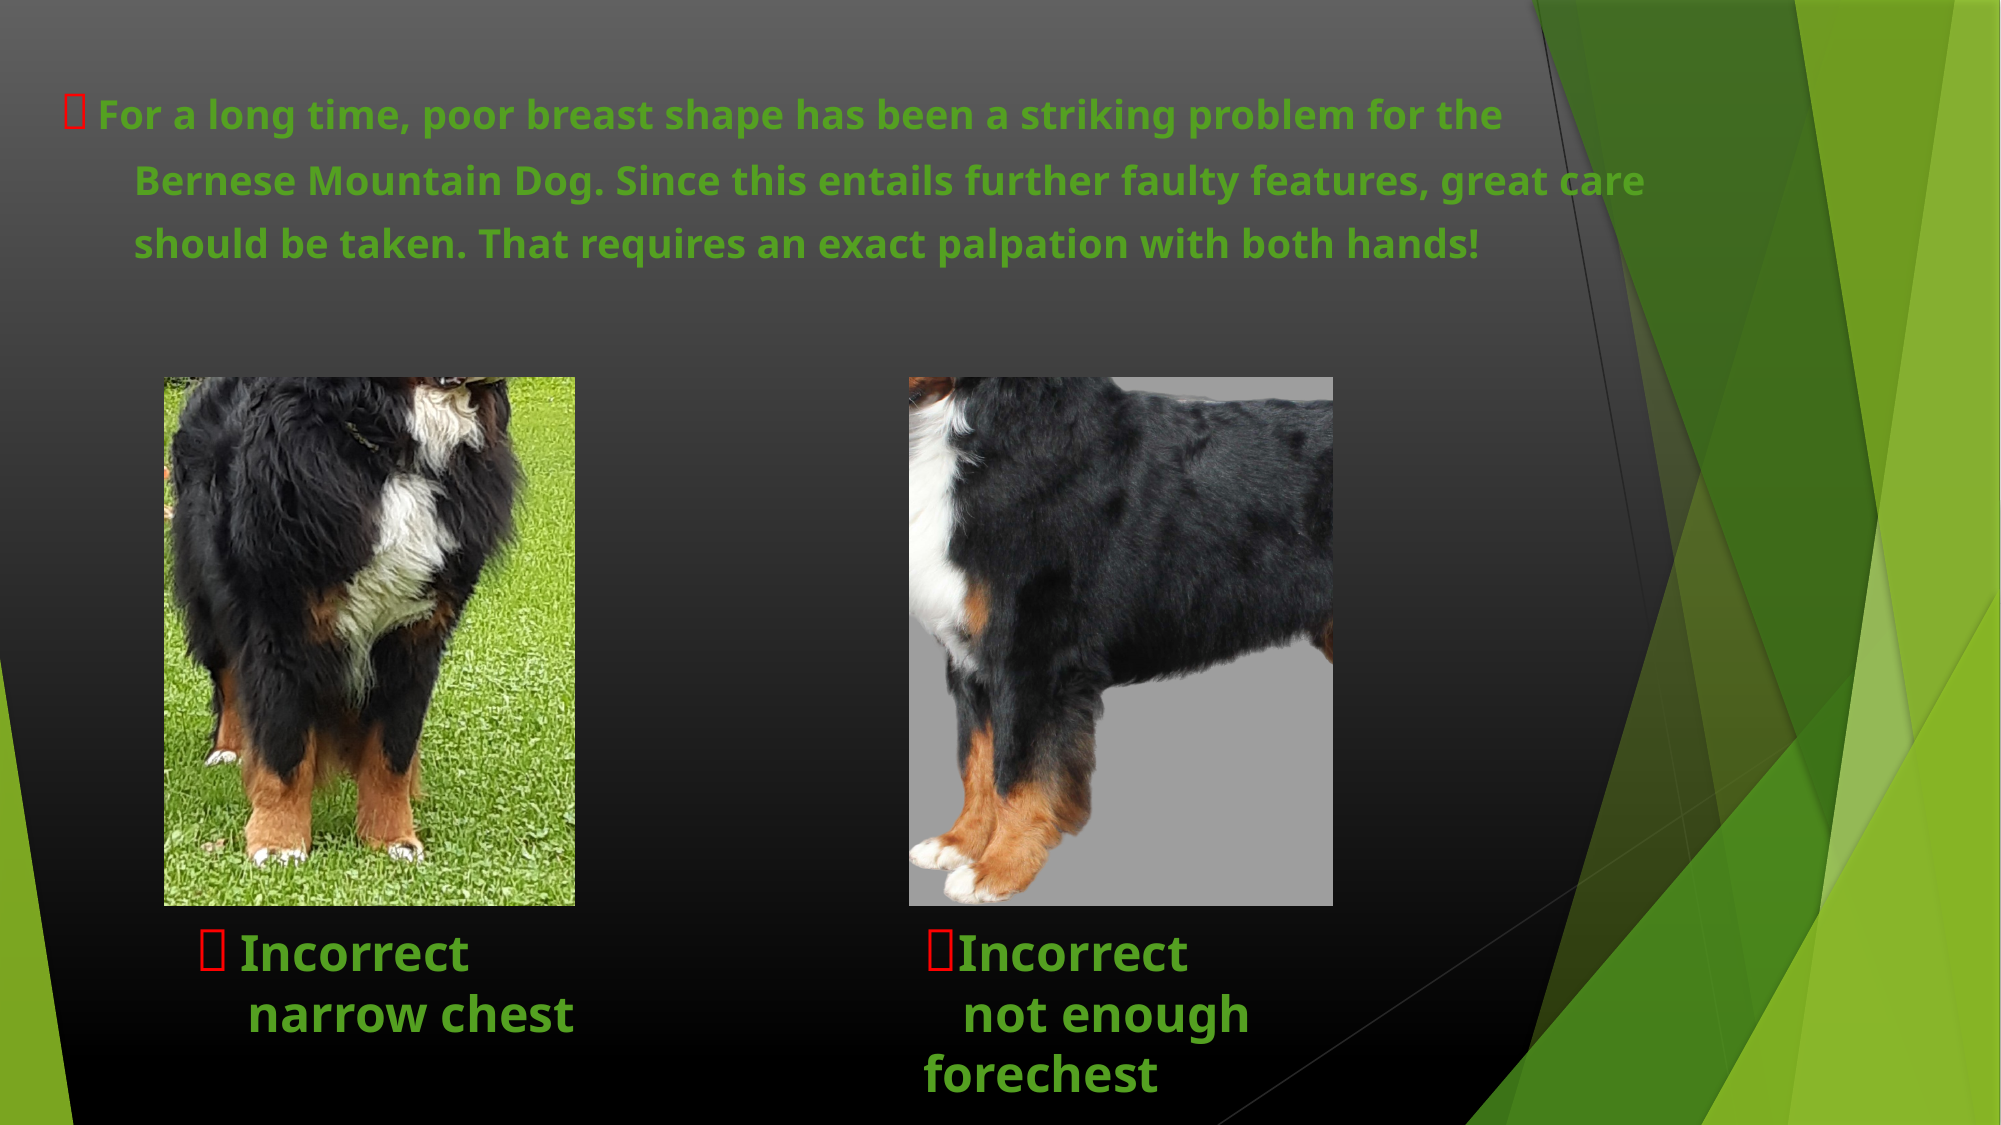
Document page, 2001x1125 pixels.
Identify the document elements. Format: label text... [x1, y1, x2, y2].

picture [908, 376, 1334, 906]
text_box Incorrect not enough forechest [909, 905, 1462, 1111]
list  For a long time, poor breast shape has been a striking problem for the Bernese Mountain Dog. Since this entails further faulty features, great care should be taken. That requires an exact palpation with both hands! [45, 73, 1674, 294]
text_box  Incorrect narrow chest [180, 905, 605, 1051]
picture [163, 376, 575, 906]
